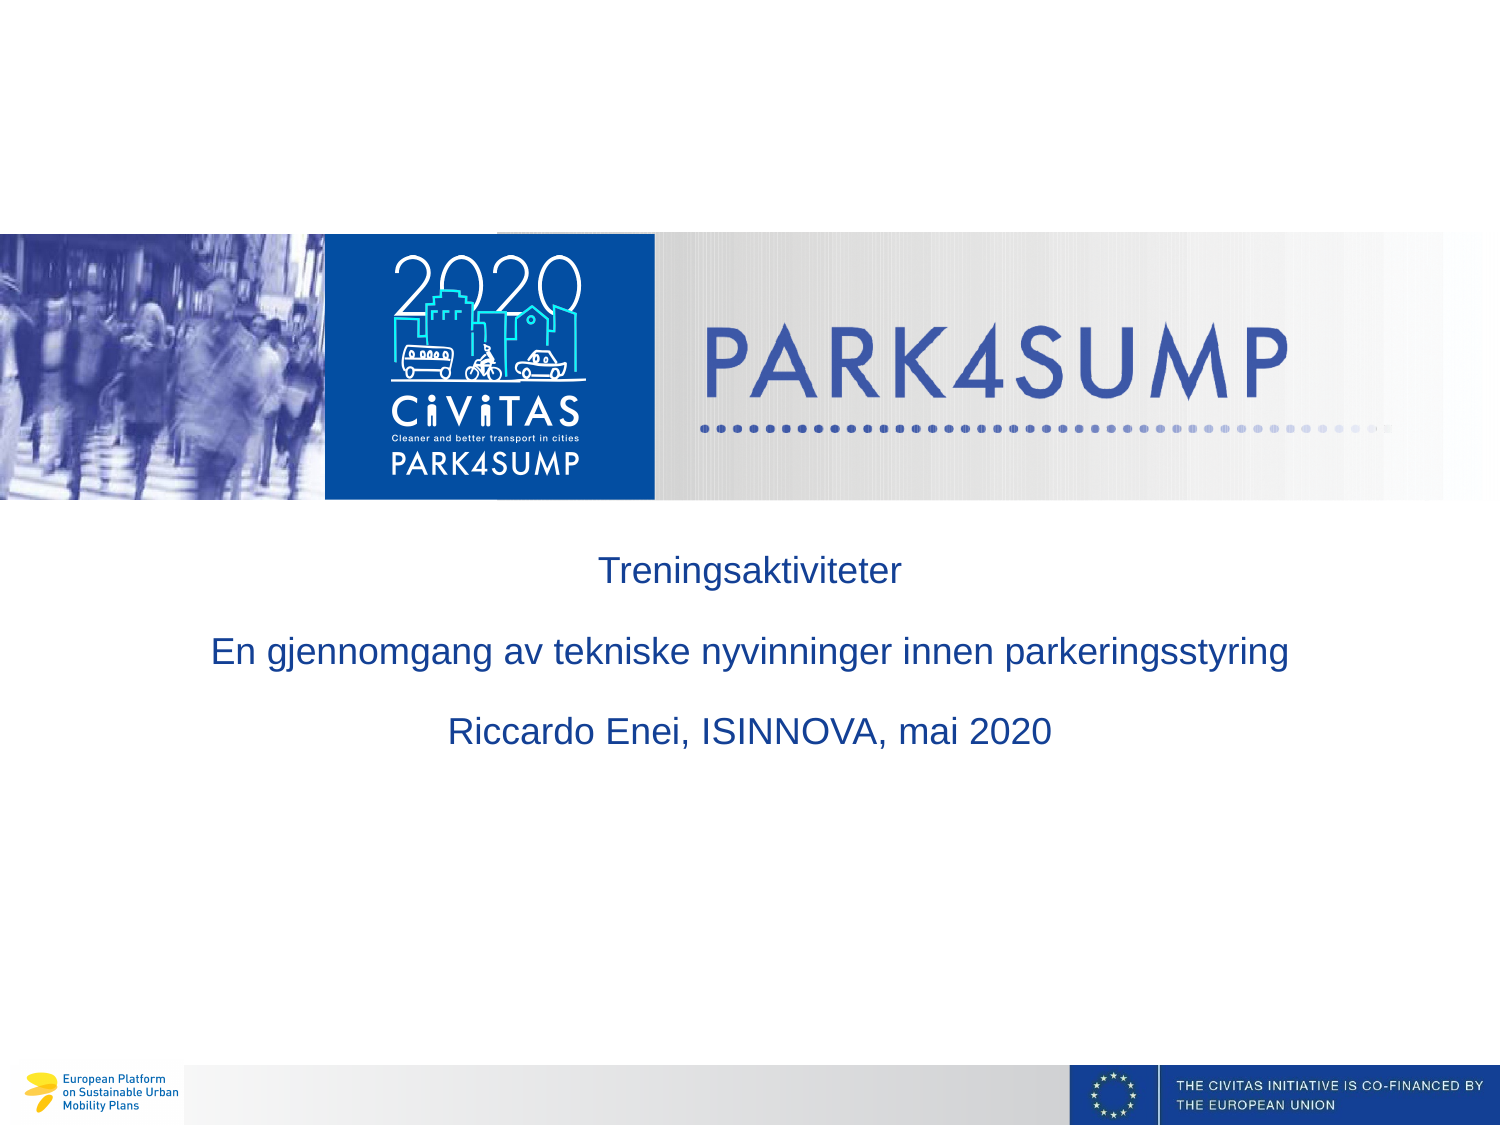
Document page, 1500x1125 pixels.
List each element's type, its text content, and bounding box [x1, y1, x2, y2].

picture [18, 1058, 185, 1125]
picture [497, 232, 1500, 501]
picture [1069, 1065, 1500, 1125]
subtitle Treningsaktiviteter En gjennomgang av tekniske nyvinninger innen parkeringsstyring Riccardo Enei, ISINNOVA, mai 2020 [64, 538, 1436, 870]
picture [391, 255, 586, 476]
picture [0, 234, 325, 500]
